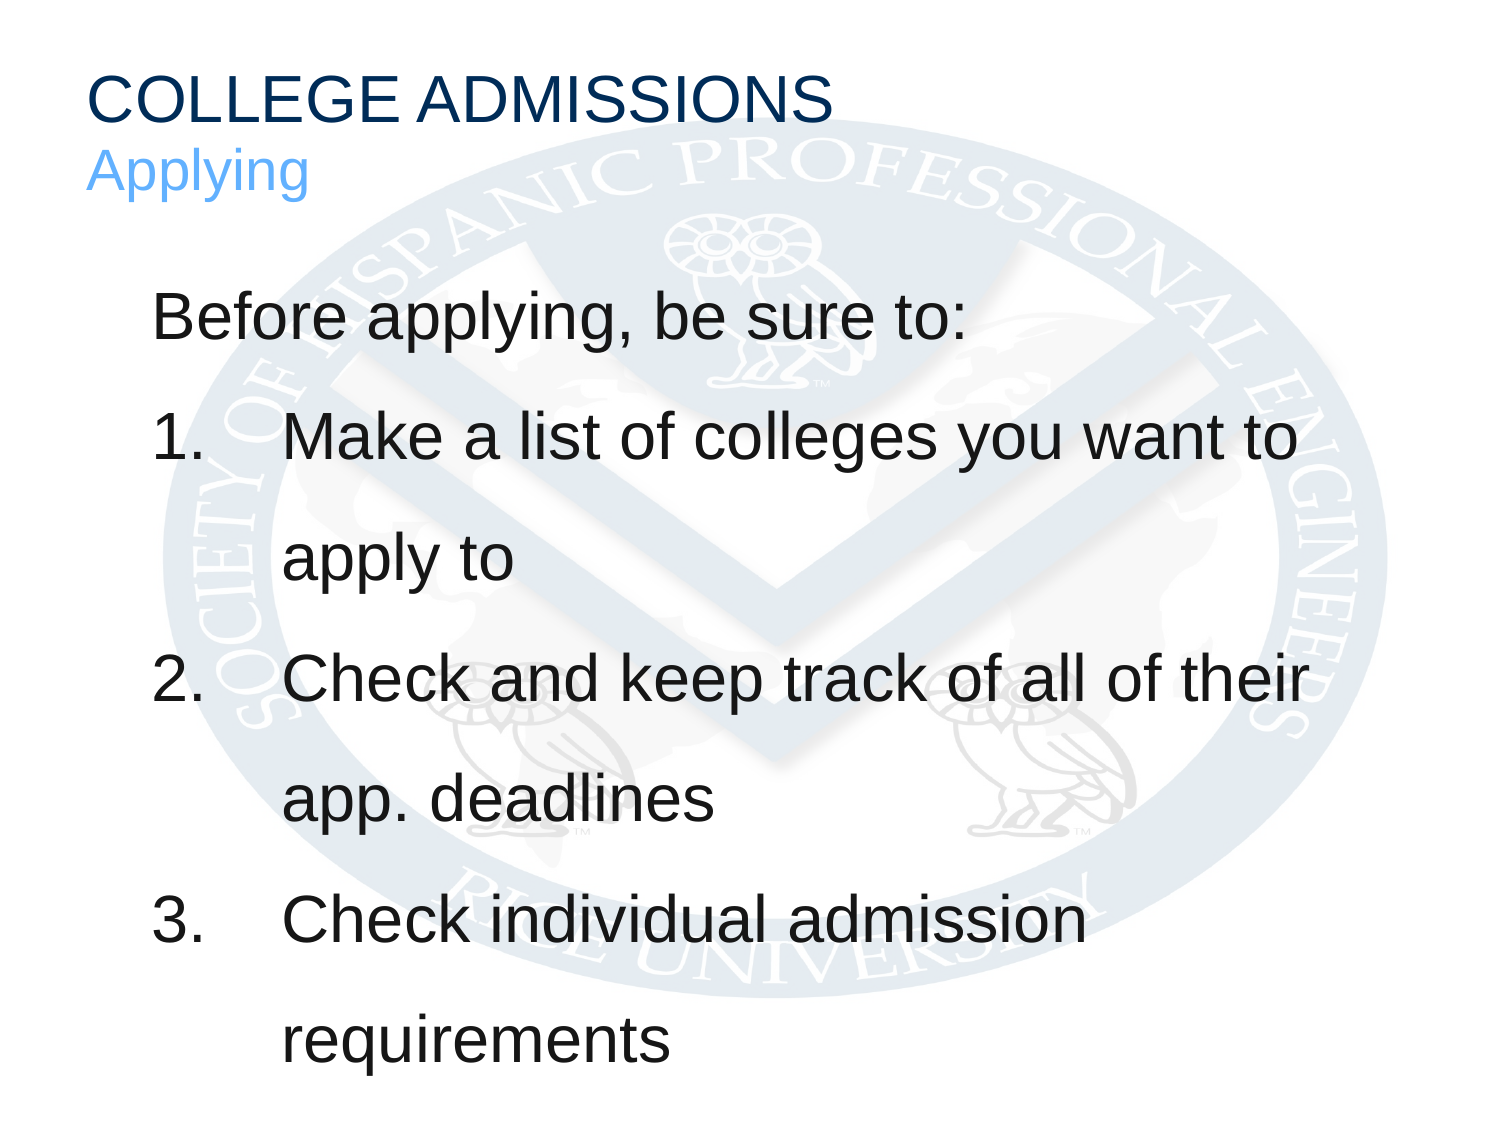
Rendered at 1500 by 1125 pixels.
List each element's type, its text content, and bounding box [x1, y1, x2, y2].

text_box Applying [71, 150, 1429, 210]
text_box Before applying, be sure to: Make a list of colleges you want to apply to Check and keep track of all of their app. deadlines Check individual admission requirements [71, 224, 1429, 1088]
text_box COLLEGE ADMISSIONS [71, 41, 1429, 150]
